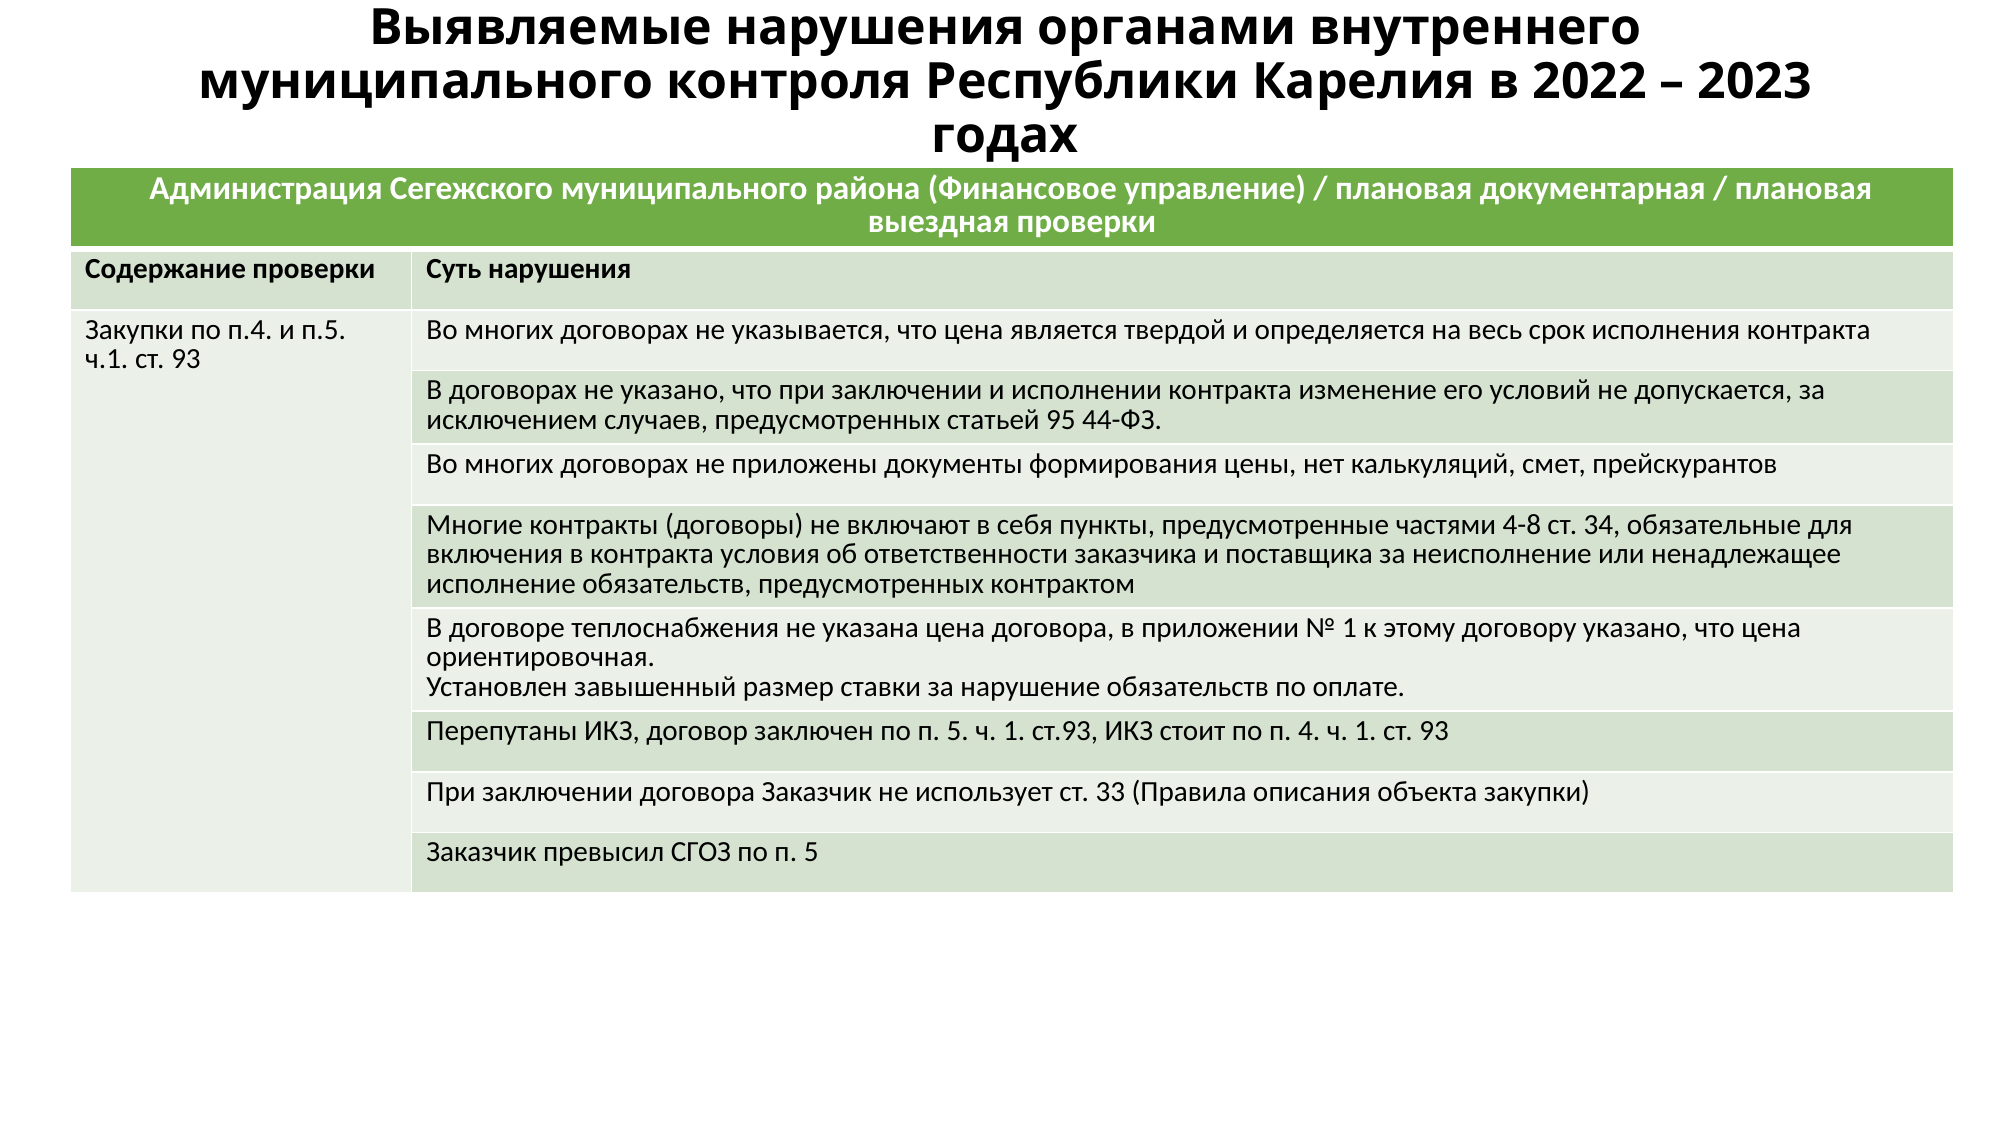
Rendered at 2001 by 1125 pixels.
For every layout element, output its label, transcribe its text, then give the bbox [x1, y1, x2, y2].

table_cell Перепутаны ИКЗ, договор заключен по п. 5. ч. 1. ст.93, ИКЗ стоит по п. 4. ч. 1. ст. 93 [412, 712, 1953, 771]
table_cell Суть нарушения [412, 252, 1953, 309]
table_cell При заключении договора Заказчик не использует ст. 33 (Правила описания объекта закупки) [412, 773, 1953, 832]
title Выявляемые нарушения органами внутреннего муниципального контроля Республики Карелия в 2022 – 2023 годах [142, 34, 1868, 131]
table_cell В договоре теплоснабжения не указана цена договора, в приложении № 1 к этому договору указано, что цена ориентировочная. Установлен завышенный размер ставки за нарушение обязательств по оплате. [412, 609, 1953, 710]
table_cell Во многих договорах не приложены документы формирования цены, нет калькуляций, смет, прейскурантов [412, 445, 1953, 504]
table_cell Закупки по п.4. и п.5. ч.1. ст. 93 [71, 311, 411, 892]
table_header Администрация Сегежского муниципального района (Финансовое управление) / плановая документарная / плановая выездная проверки [71, 168, 1953, 246]
table_cell Содержание проверки [71, 252, 411, 309]
table_cell Многие контракты (договоры) не включают в себя пункты, предусмотренные частями 4-8 ст. 34, обязательные для включения в контракта условия об ответственности заказчика и поставщика за неисполнение или ненадлежащее исполнение обязательств, предусмотренных контрактом [412, 506, 1953, 607]
table_cell Заказчик превысил СГОЗ по п. 5 [412, 833, 1953, 892]
table_cell Во многих договорах не указывается, что цена является твердой и определяется на весь срок исполнения контракта [412, 311, 1953, 370]
table_cell В договорах не указано, что при заключении и исполнении контракта изменение его условий не допускается, за исключением случаев, предусмотренных статьей 95 44-ФЗ. [412, 371, 1953, 443]
